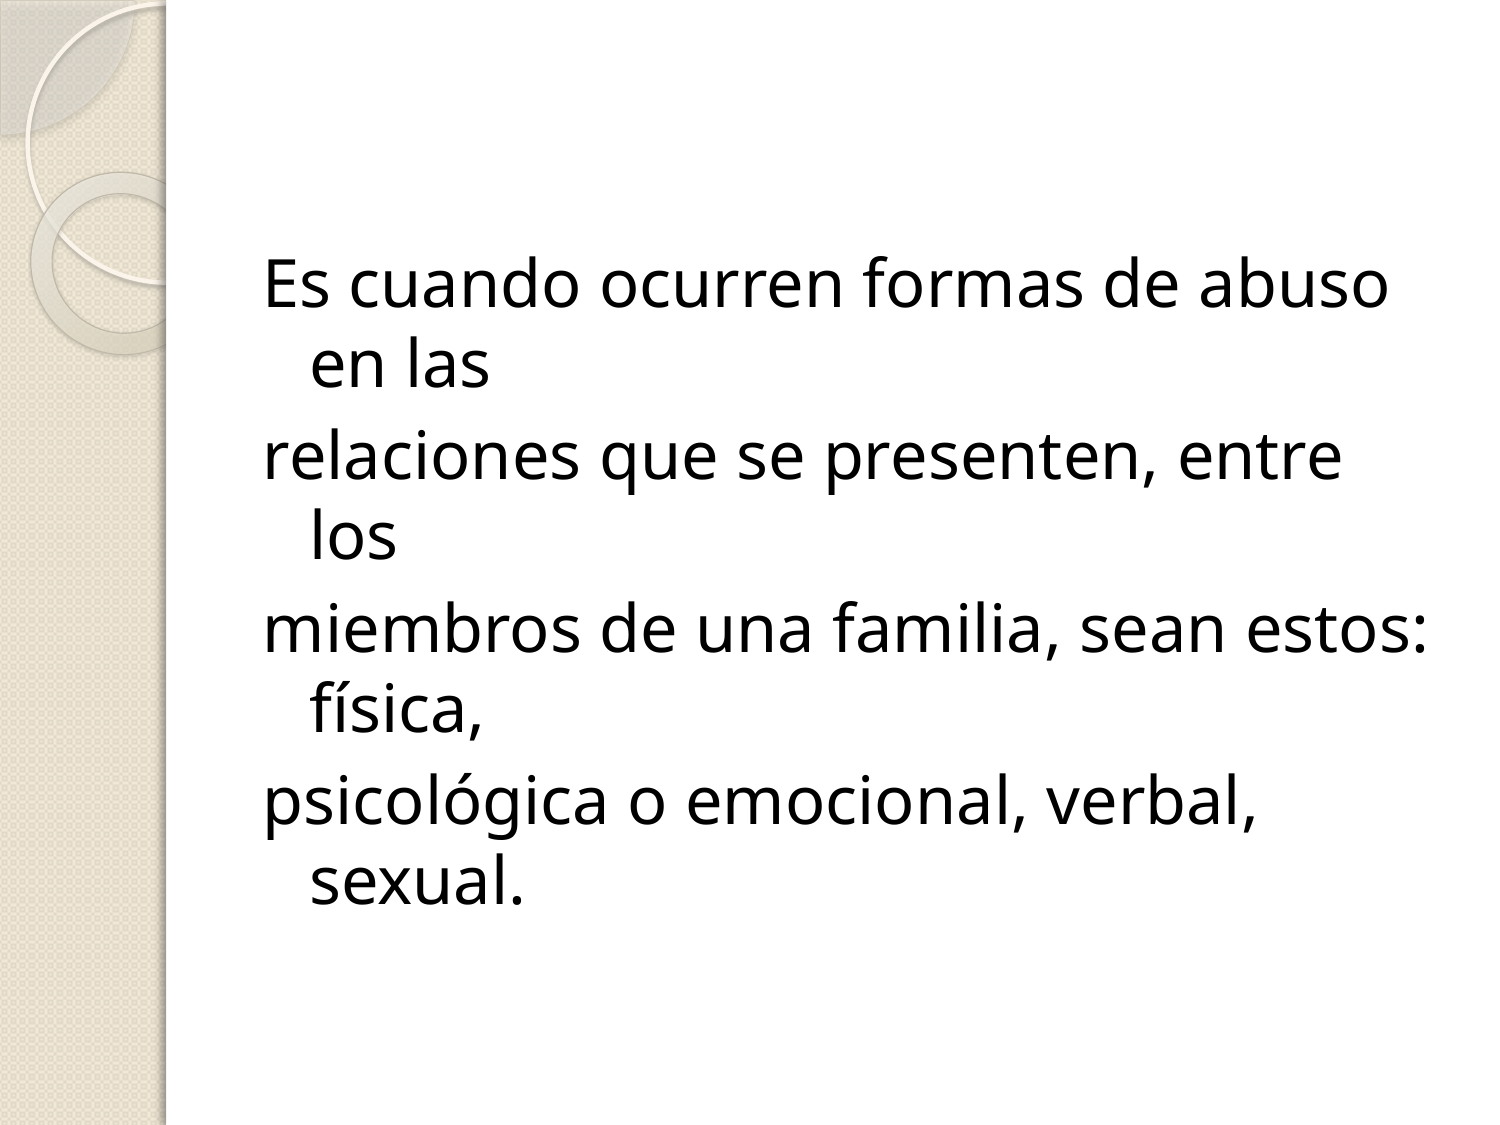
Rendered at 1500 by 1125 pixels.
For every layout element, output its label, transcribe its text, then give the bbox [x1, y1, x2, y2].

list Es cuando ocurren formas de abuso en las relaciones que se presenten, entre los miembros de una familia, sean estos: física, psicológica o emocional, verbal, sexual. [234, 140, 1466, 1025]
